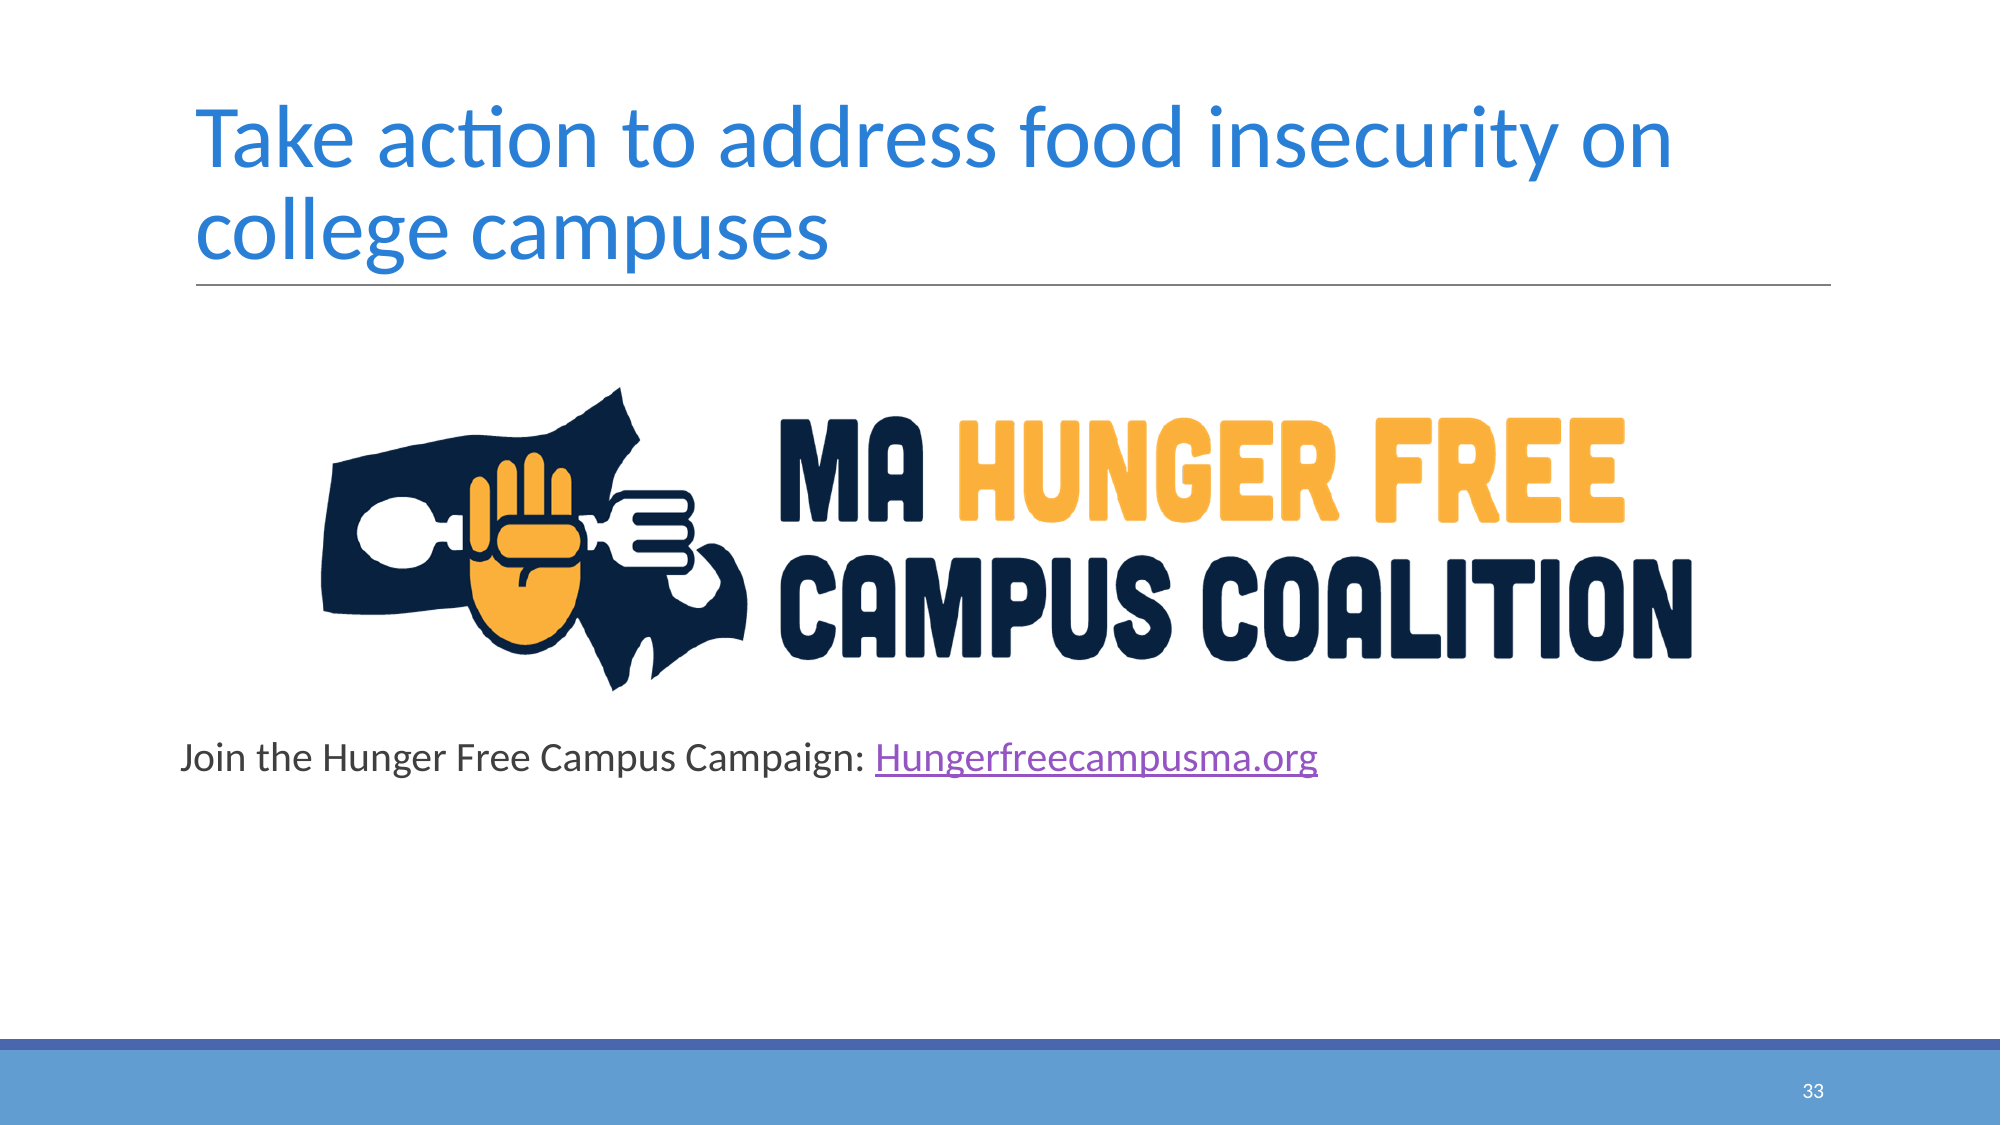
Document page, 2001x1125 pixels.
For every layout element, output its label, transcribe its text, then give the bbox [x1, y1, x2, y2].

slide_number ‹#› [1624, 1059, 1840, 1120]
title Take action to address food insecurity on college campuses [180, 47, 1830, 285]
list Join the Hunger Free Campus Campaign: Hungerfreecampusma.org [180, 302, 1830, 963]
picture [313, 377, 1697, 696]
